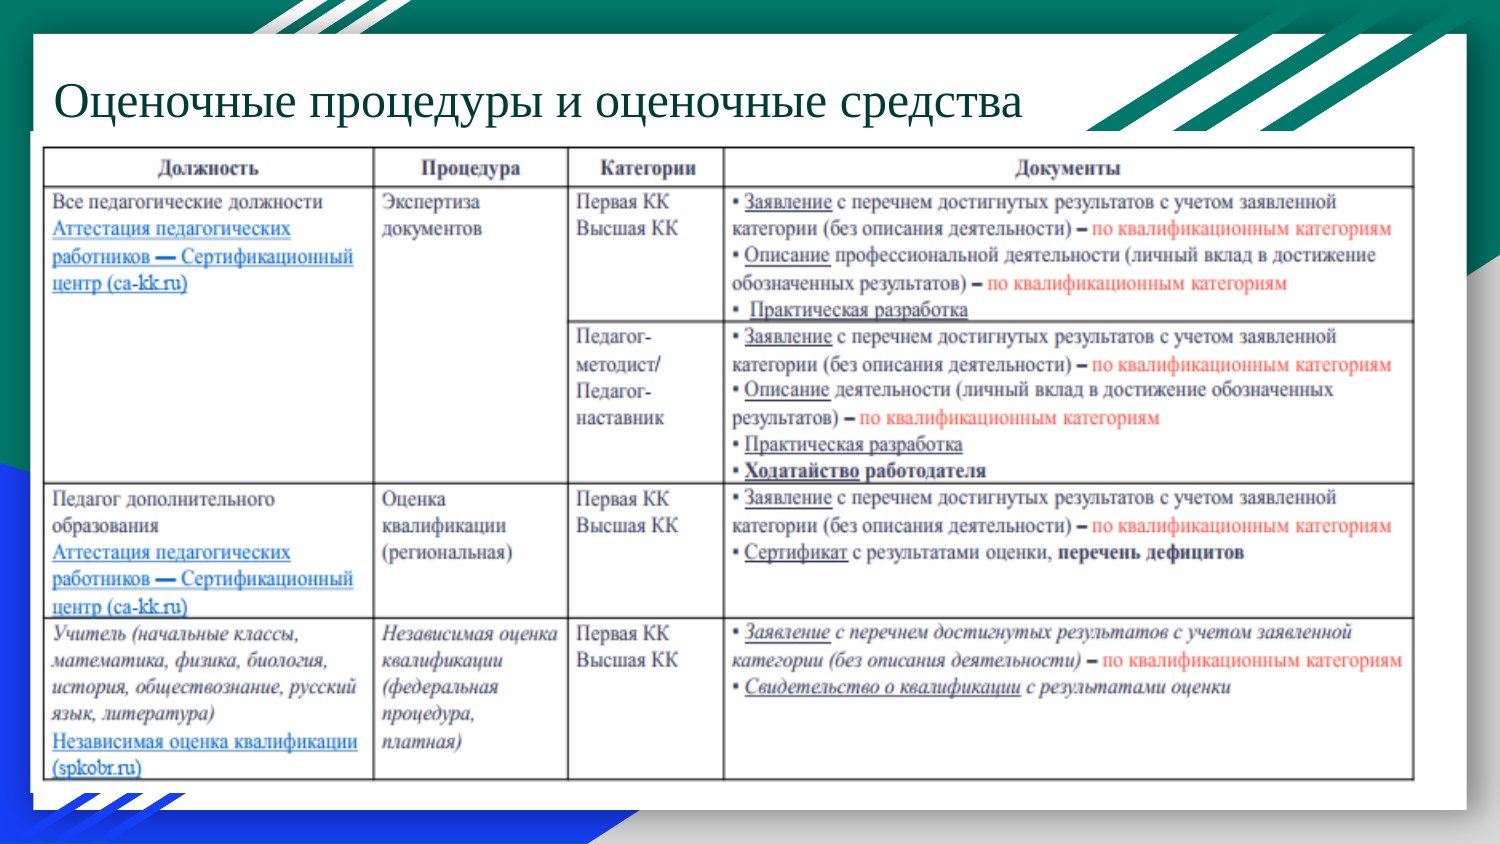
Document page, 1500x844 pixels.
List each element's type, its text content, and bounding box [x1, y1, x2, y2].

picture [29, 131, 1418, 793]
title Оценочные процедуры и оценочные средства [38, 0, 1240, 130]
